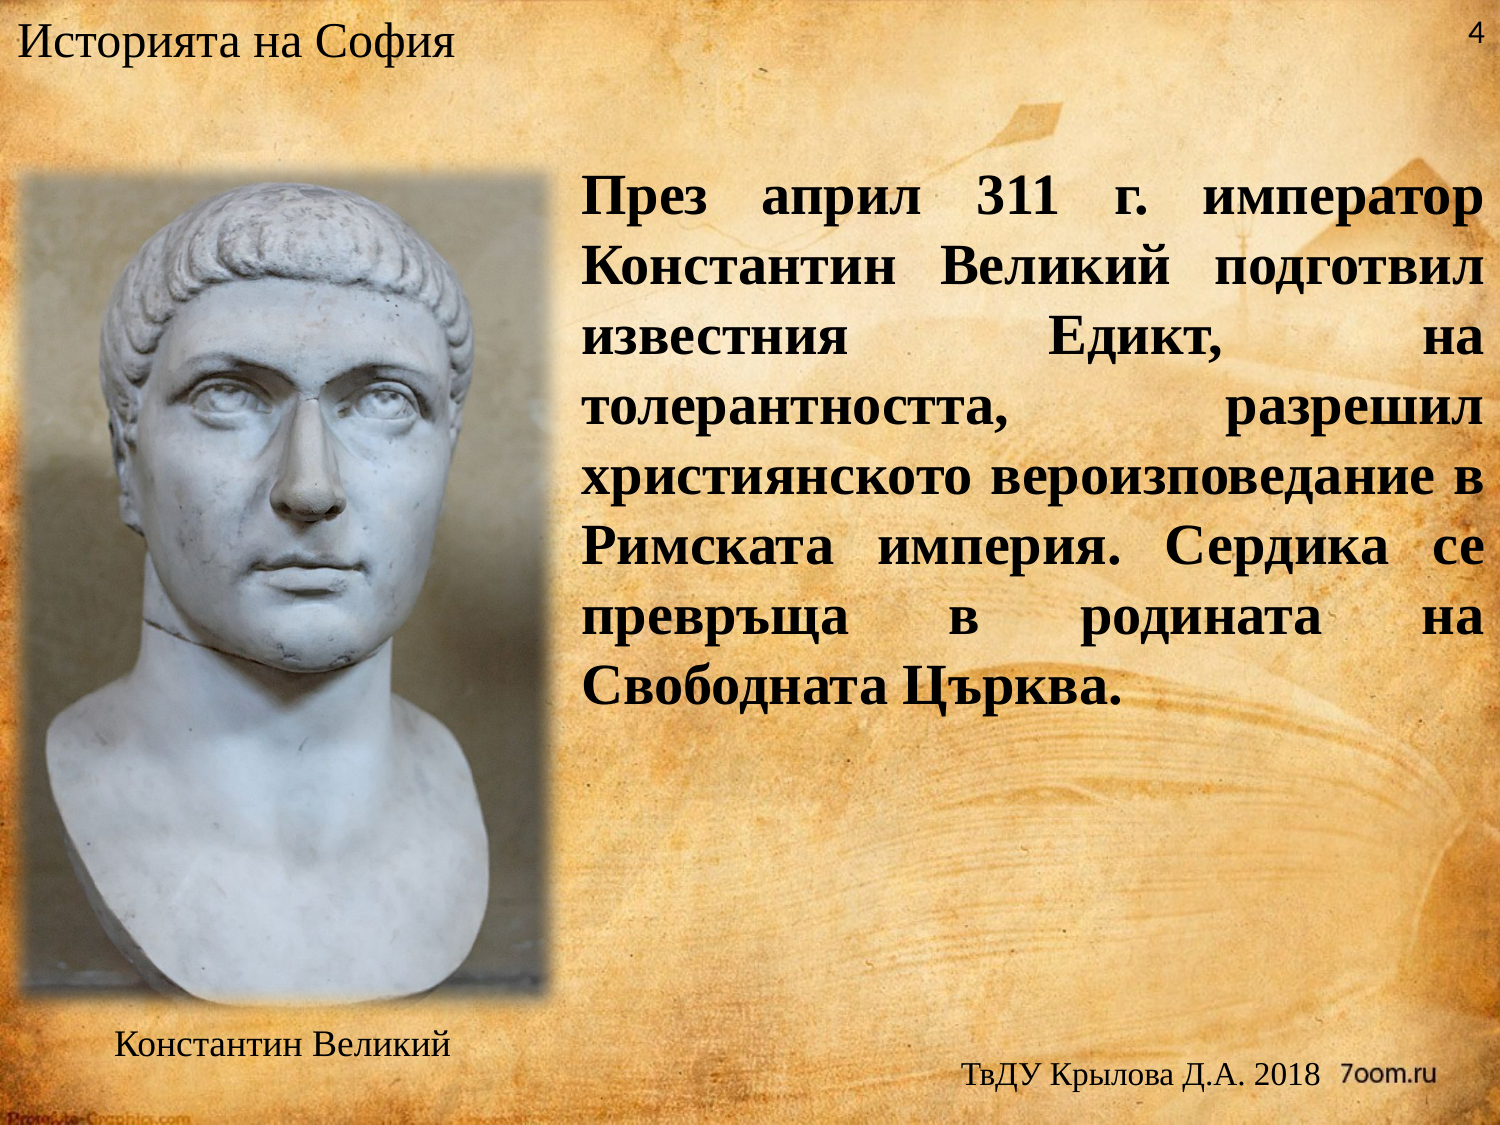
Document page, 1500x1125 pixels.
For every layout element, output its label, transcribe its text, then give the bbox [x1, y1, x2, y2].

footer ТвДУ Крылова Д.А. 2018 [903, 1041, 1379, 1102]
picture [0, 0, 1500, 1125]
text_box През април 311 г. император Константин Великий подготвил известния Едикт, на толерантността, разрешил християнското вероизповедание в Римската империя. Сердика се превръща в родината на Свободната Църква. [566, 148, 1500, 769]
slide_number 4 [1149, 0, 1500, 60]
text_box Историята на София [2, 0, 471, 75]
text_box Константин Великий [58, 1026, 508, 1072]
